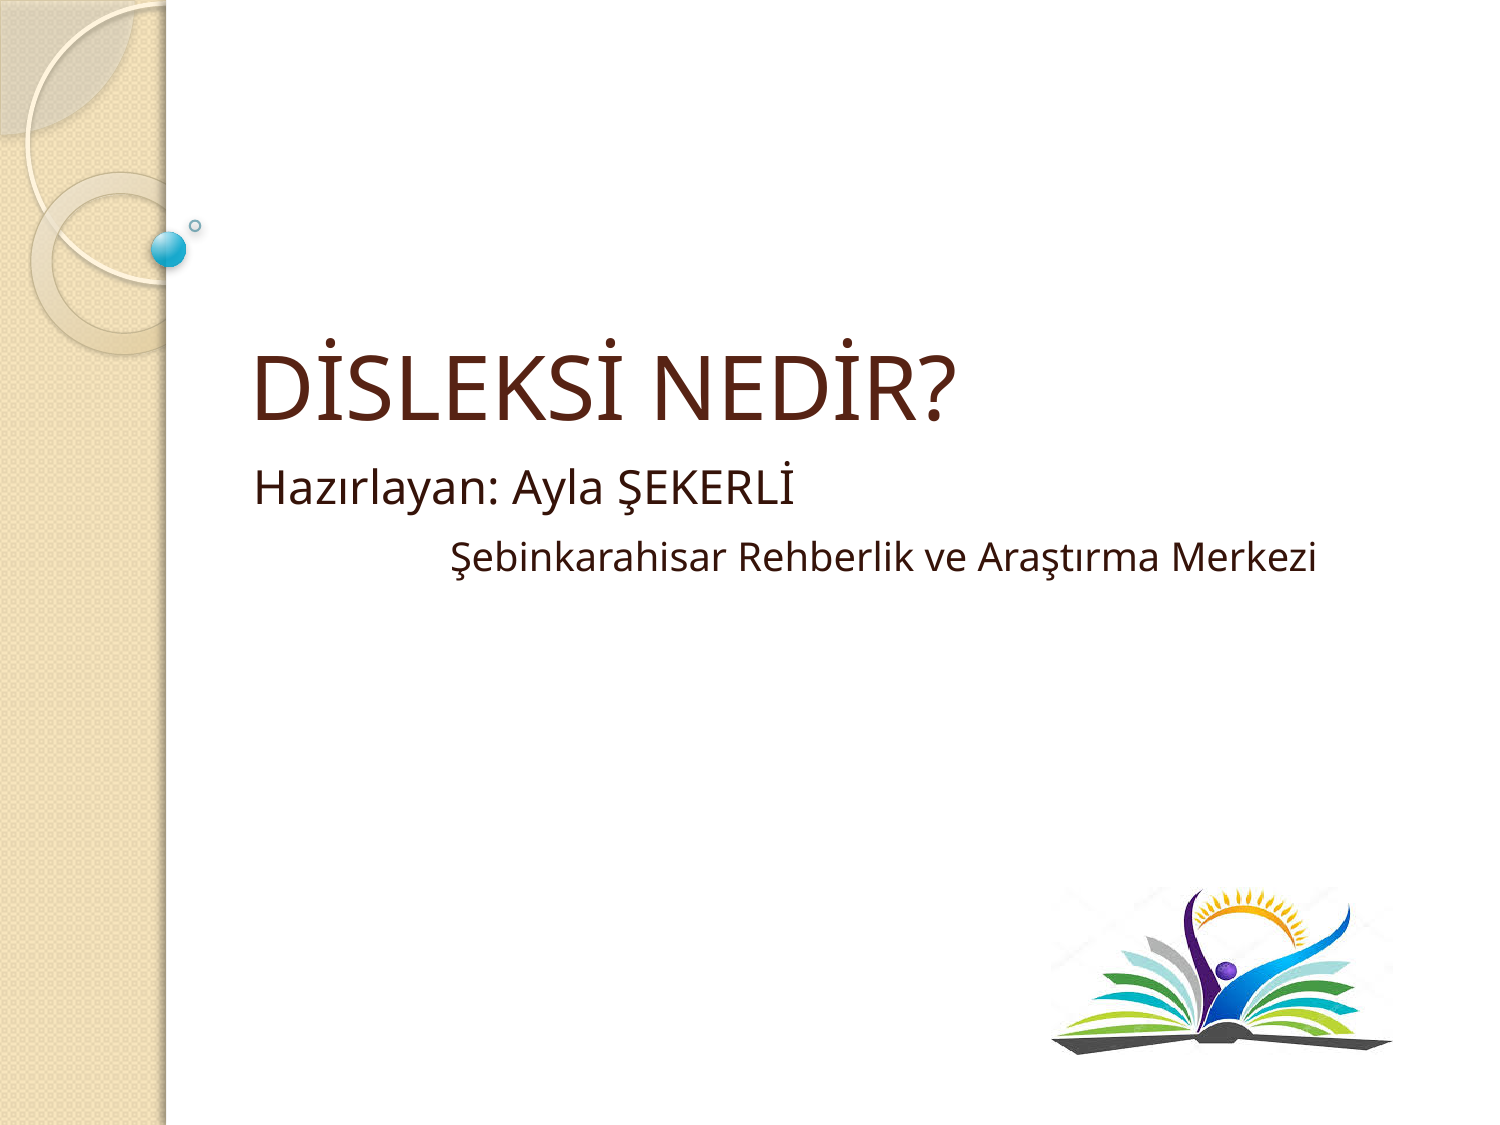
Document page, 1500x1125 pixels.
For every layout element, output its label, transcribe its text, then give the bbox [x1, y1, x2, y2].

subtitle Hazırlayan: Ayla ŞEKERLİ Şebinkarahisar Rehberlik ve Araştırma Merkezi [234, 457, 1450, 591]
picture [990, 866, 1500, 1079]
title DİSLEKSİ NEDİR? [234, 59, 1450, 446]
